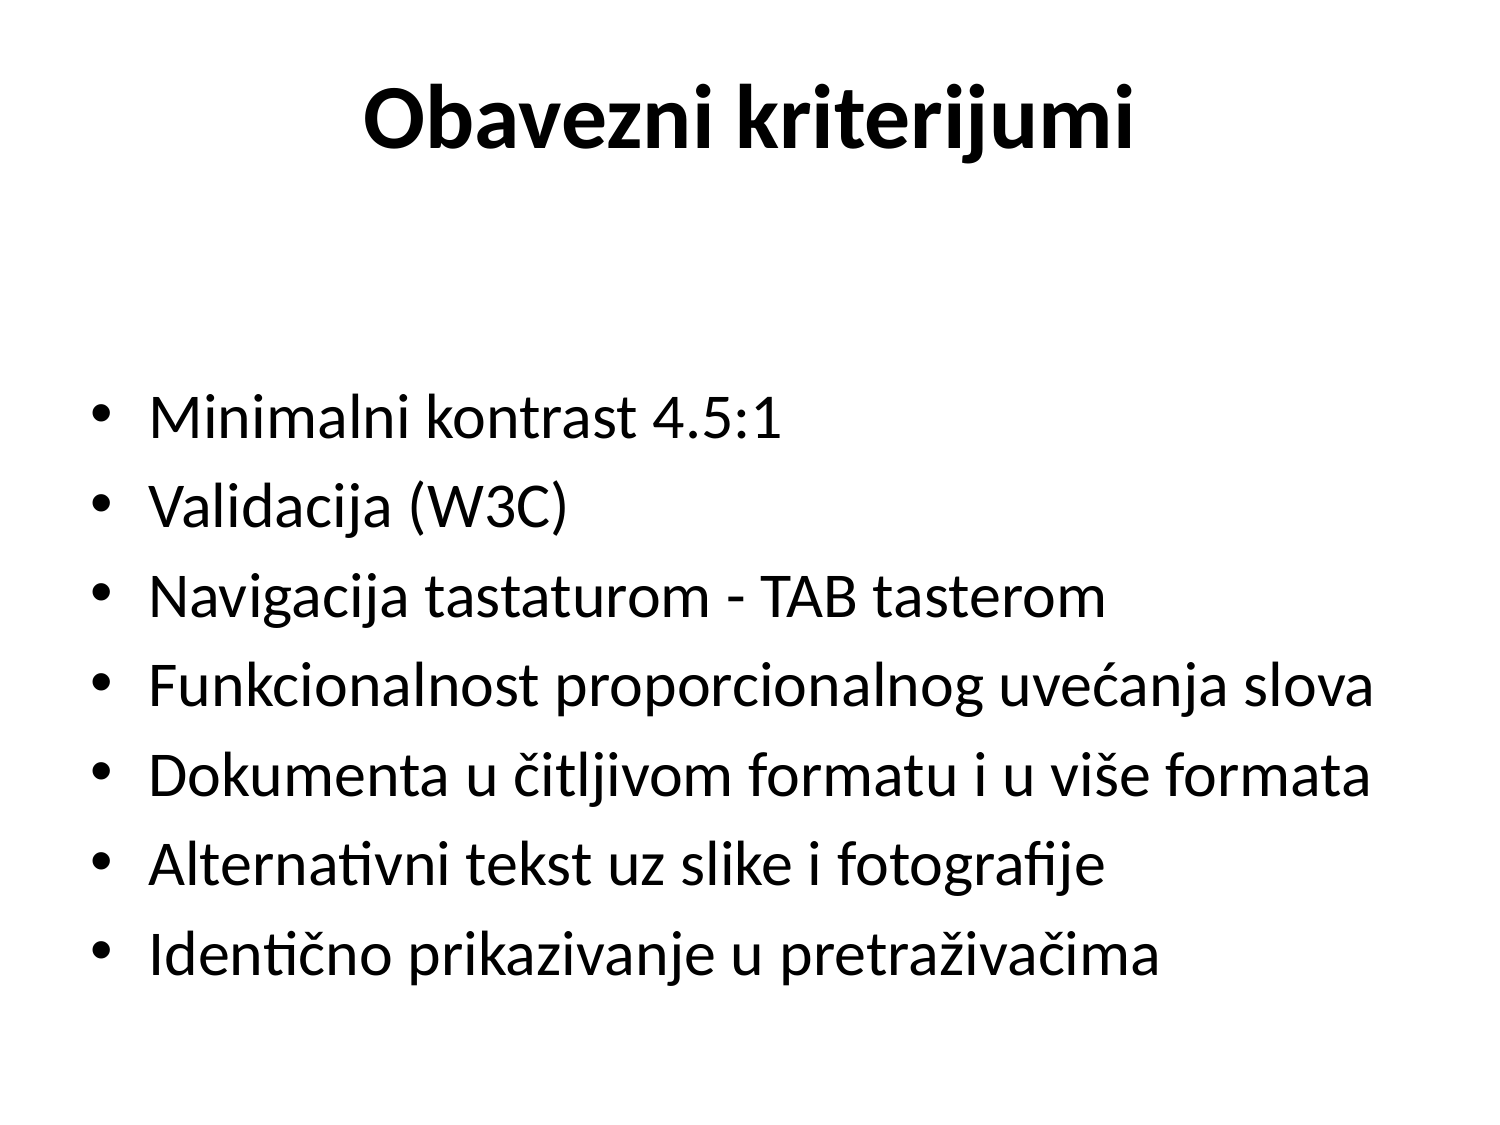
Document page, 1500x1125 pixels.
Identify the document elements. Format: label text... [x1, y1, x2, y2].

list Minimalni kontrast 4.5:1 Validacija (W3C) Navigacija tastaturom - TAB tasterom Funkcionalnost proporcionalnog uvećanja slova Dokumenta u čitljivom formatu i u više formata Alternativni tekst uz slike i fotografije Identično prikazivanje u pretraživačima [75, 187, 1425, 1005]
title Obavezni kriterijumi [75, 50, 1425, 187]
